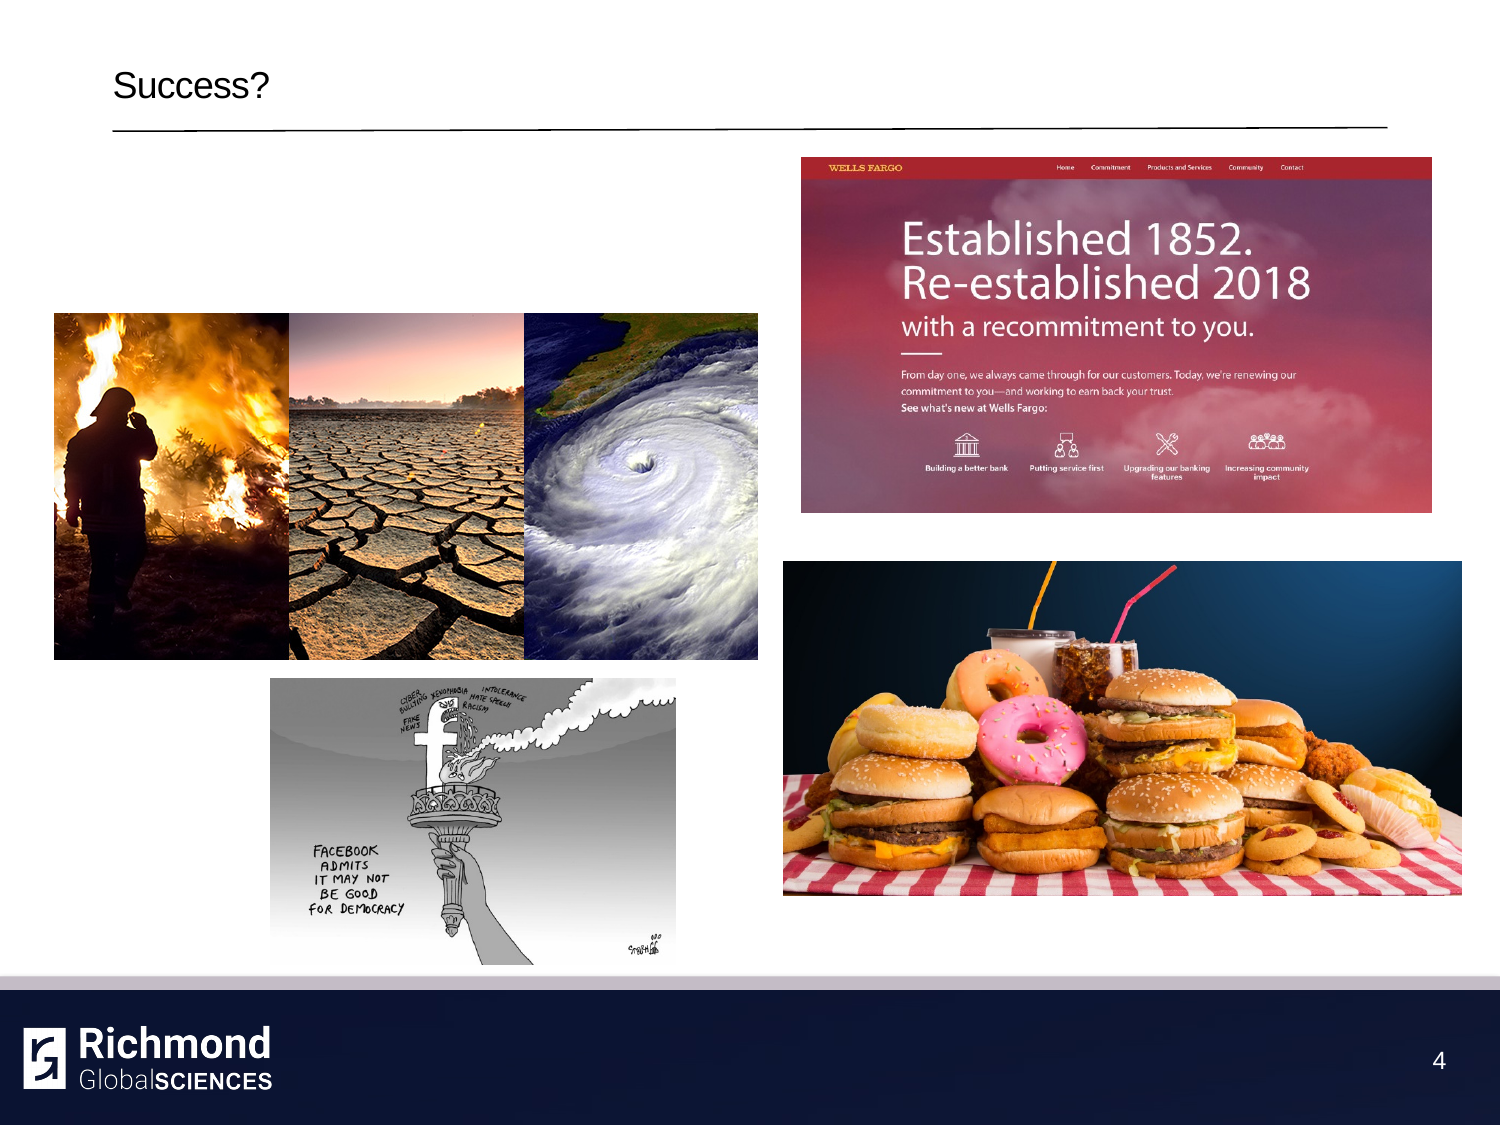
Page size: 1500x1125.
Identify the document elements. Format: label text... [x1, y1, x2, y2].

picture [0, 990, 1500, 1125]
text_box 4 [1417, 1037, 1462, 1112]
picture [270, 678, 676, 965]
picture [783, 561, 1462, 897]
picture [800, 157, 1432, 513]
title Success? [112, 45, 1388, 128]
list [54, 313, 759, 661]
